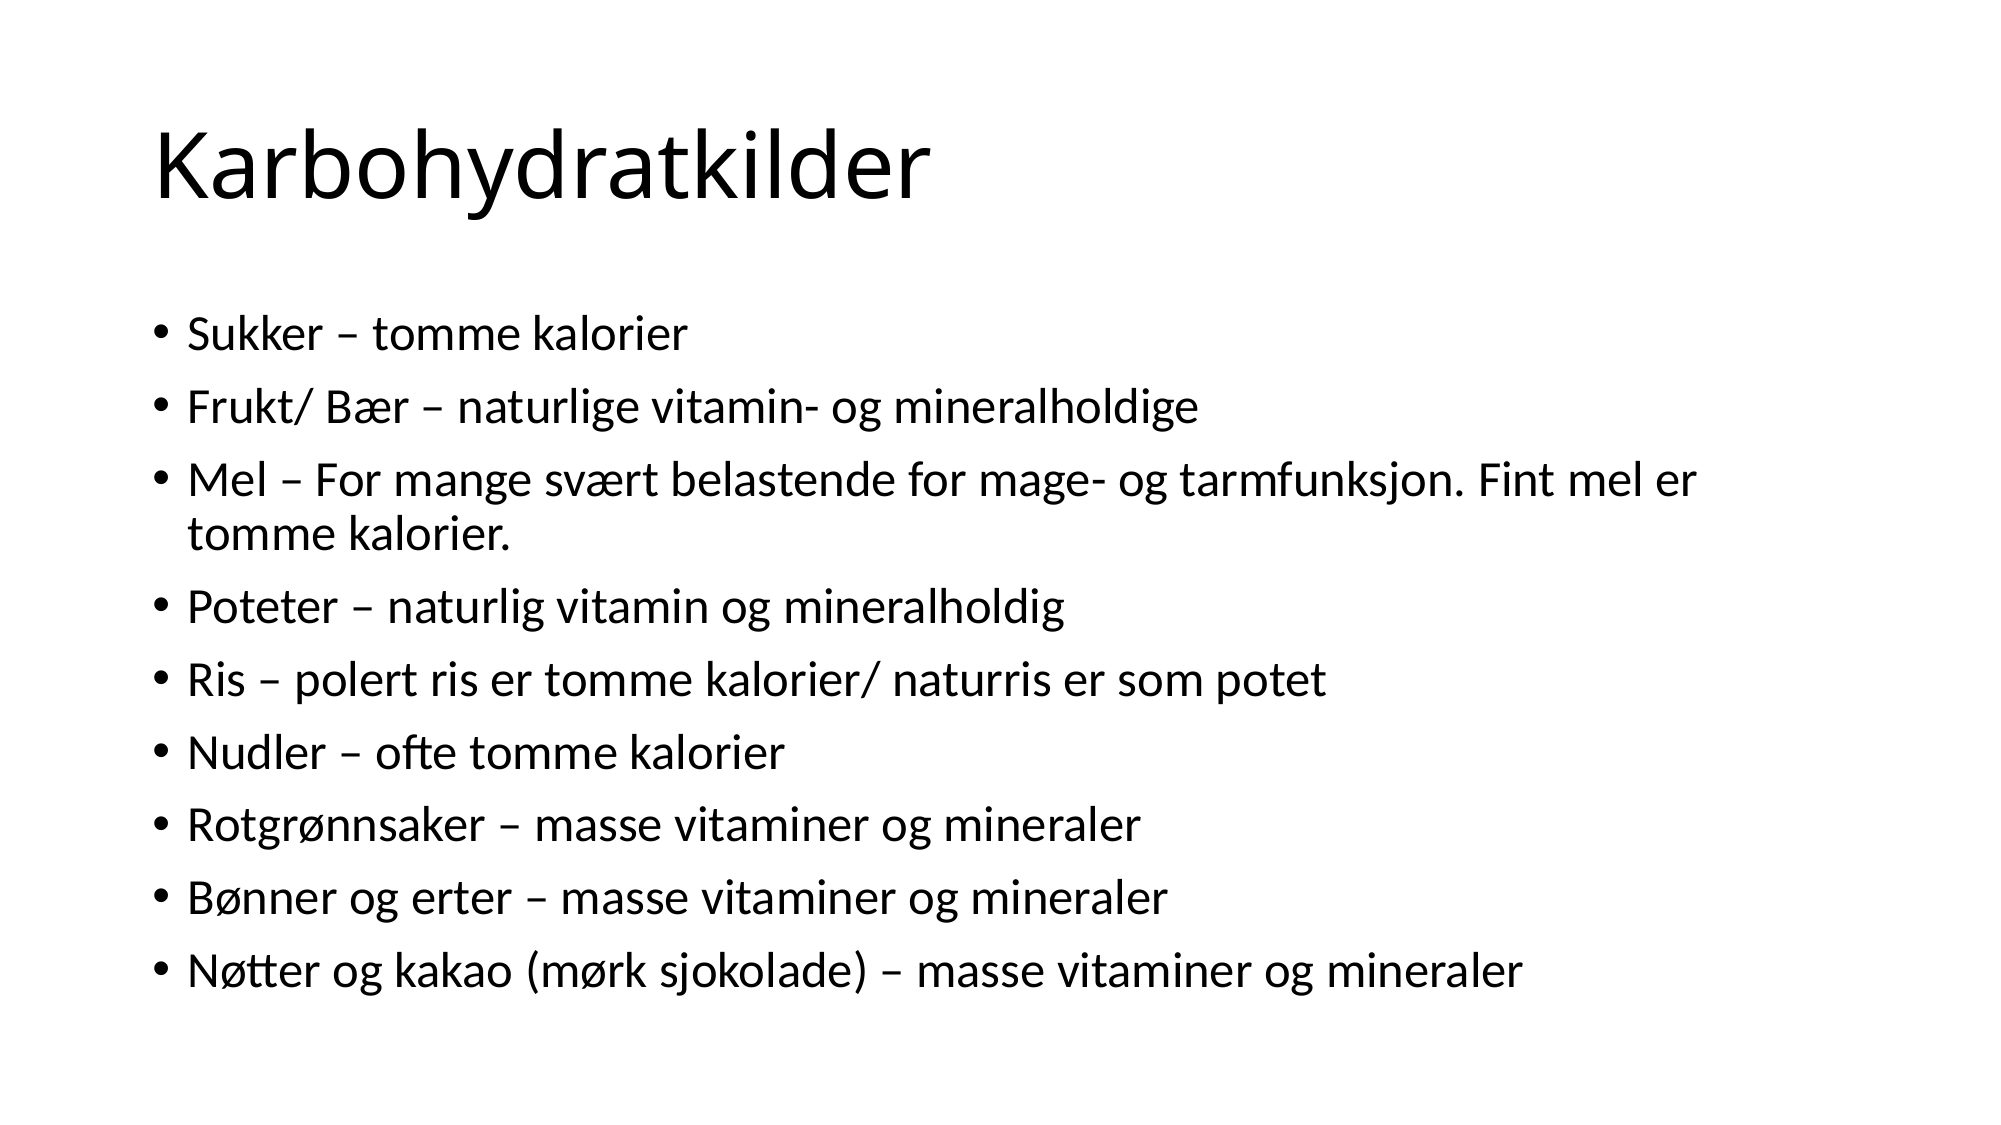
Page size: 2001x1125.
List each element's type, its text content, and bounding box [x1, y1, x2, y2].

title Karbohydratkilder [137, 59, 1863, 278]
list Sukker – tomme kalorier Frukt/ Bær – naturlige vitamin- og mineralholdige Mel – For mange svært belastende for mage- og tarmfunksjon. Fint mel er tomme kalorier. Poteter – naturlig vitamin og mineralholdig Ris – polert ris er tomme kalorier/ naturris er som potet Nudler – ofte tomme kalorier Rotgrønnsaker – masse vitaminer og mineraler Bønner og erter – masse vitaminer og mineraler Nøtter og kakao (mørk sjokolade) – masse vitaminer og mineraler [137, 299, 1863, 1014]
